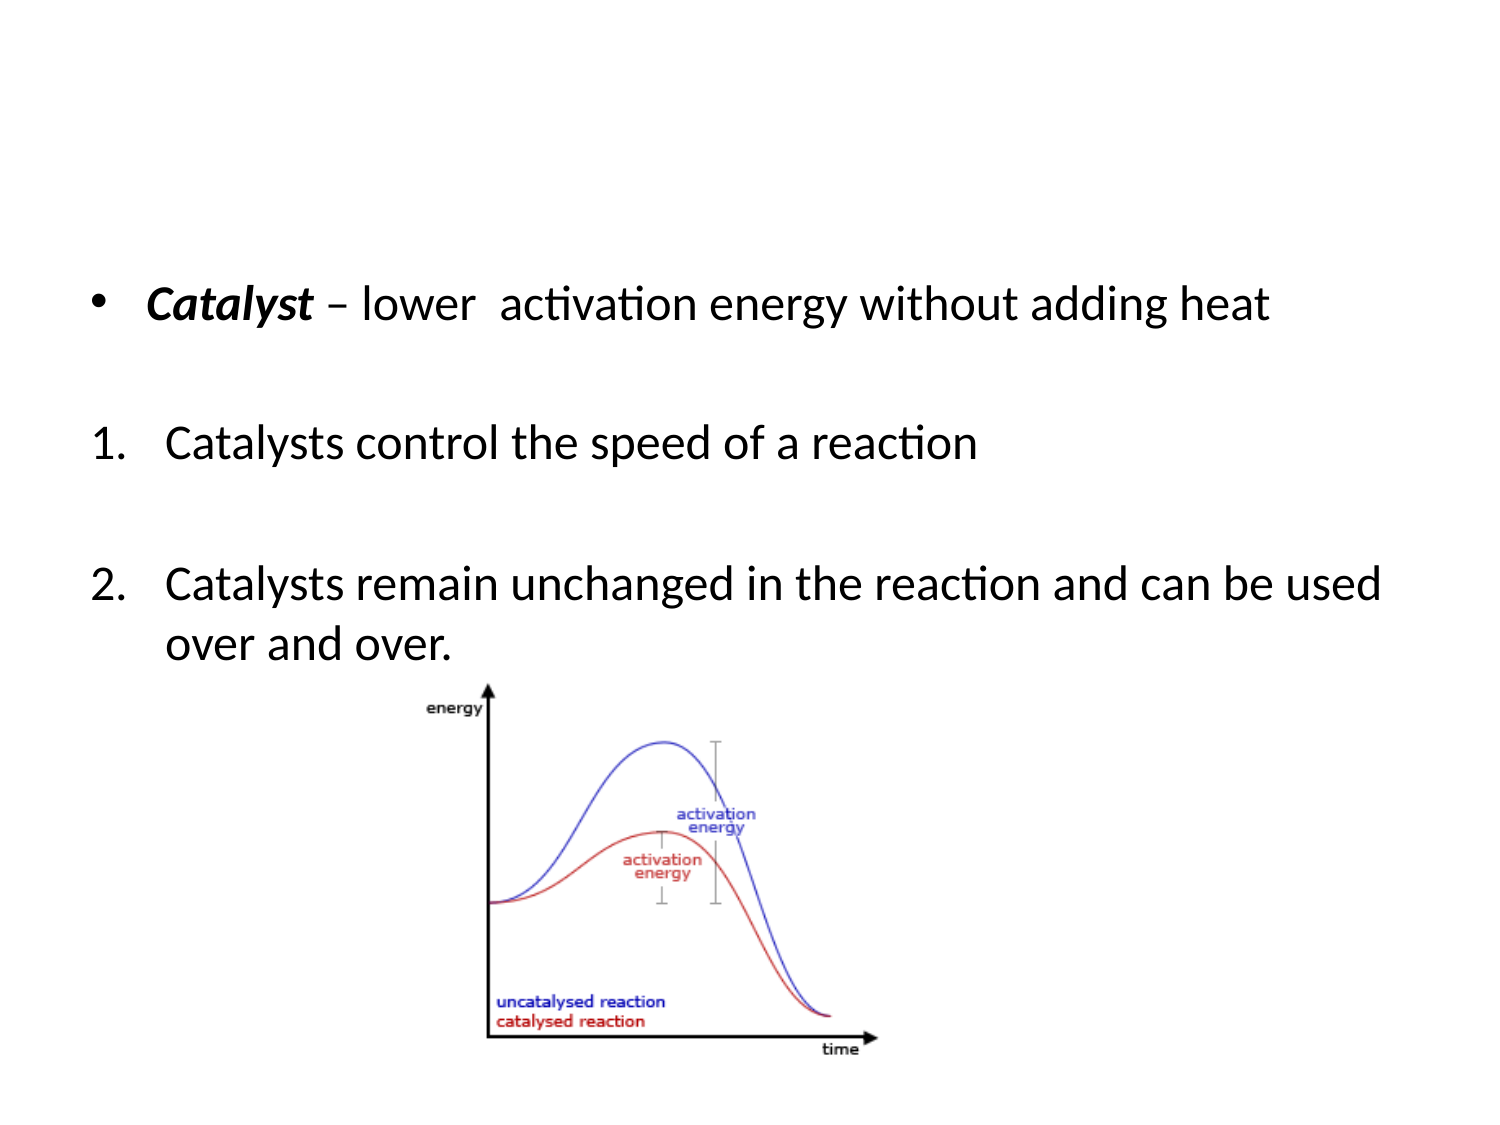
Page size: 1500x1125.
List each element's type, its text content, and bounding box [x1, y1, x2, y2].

list Catalyst – lower activation energy without adding heat Catalysts control the speed of a reaction Catalysts remain unchanged in the reaction and can be used over and over. [75, 262, 1425, 1005]
picture [412, 671, 888, 1068]
